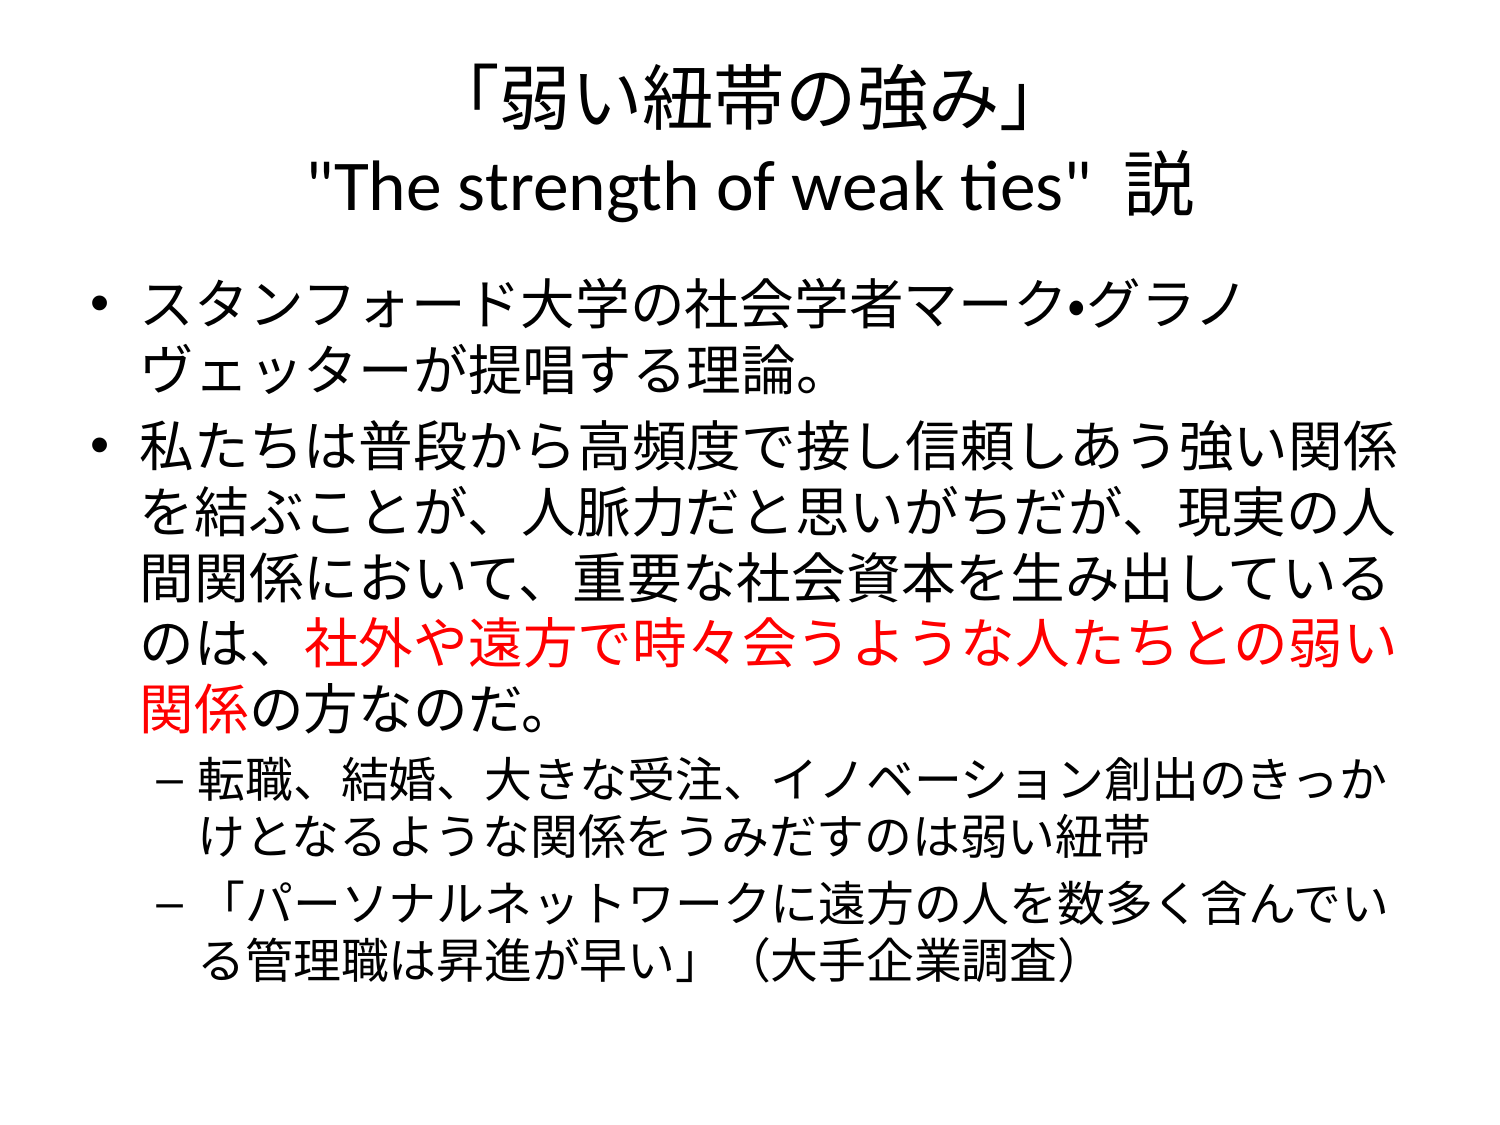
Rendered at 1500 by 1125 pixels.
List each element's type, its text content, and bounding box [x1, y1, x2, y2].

title 「弱い紐帯の強み」 "The strength of weak ties" 説 [75, 45, 1425, 233]
list スタンフォード大学の社会学者マーク・グラノヴェッターが提唱する理論。 私たちは普段から高頻度で接し信頼しあう強い関係を結ぶことが、人脈力だと思いがちだが、現実の人間関係において、重要な社会資本を生み出しているのは、社外や遠方で時々会うような人たちとの弱い関係の方なのだ。 転職、結婚、大きな受注、イノベーション創出のきっかけとなるような関係をうみだすのは弱い紐帯 「パーソナルネットワークに遠方の人を数多く含んでいる管理職は昇進が早い」（大手企業調査） [75, 262, 1425, 1005]
